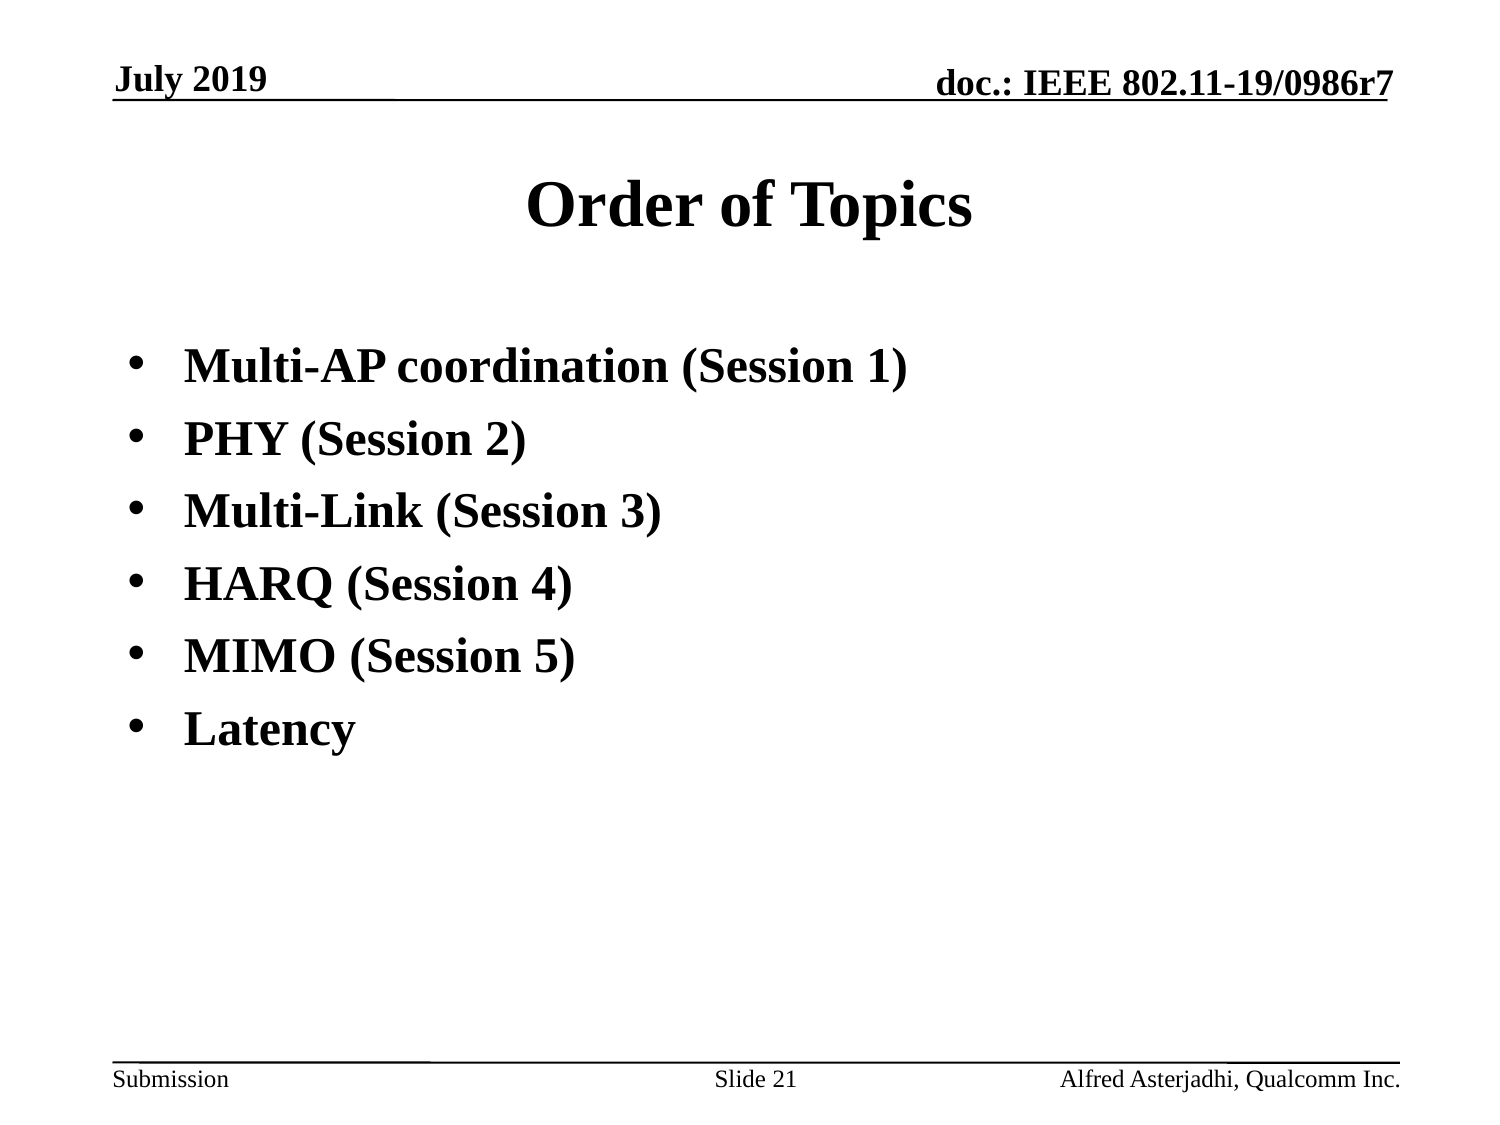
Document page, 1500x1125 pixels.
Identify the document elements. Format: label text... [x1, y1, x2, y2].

list Multi-AP coordination (Session 1) PHY (Session 2) Multi-Link (Session 3) HARQ (Session 4) MIMO (Session 5) Latency [112, 324, 1388, 1000]
footer Alfred Asterjadhi, Qualcomm Inc. [878, 1061, 1402, 1093]
title Order of Topics [112, 112, 1388, 288]
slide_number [114, 54, 423, 100]
slide_number Slide 21 [712, 1061, 800, 1123]
